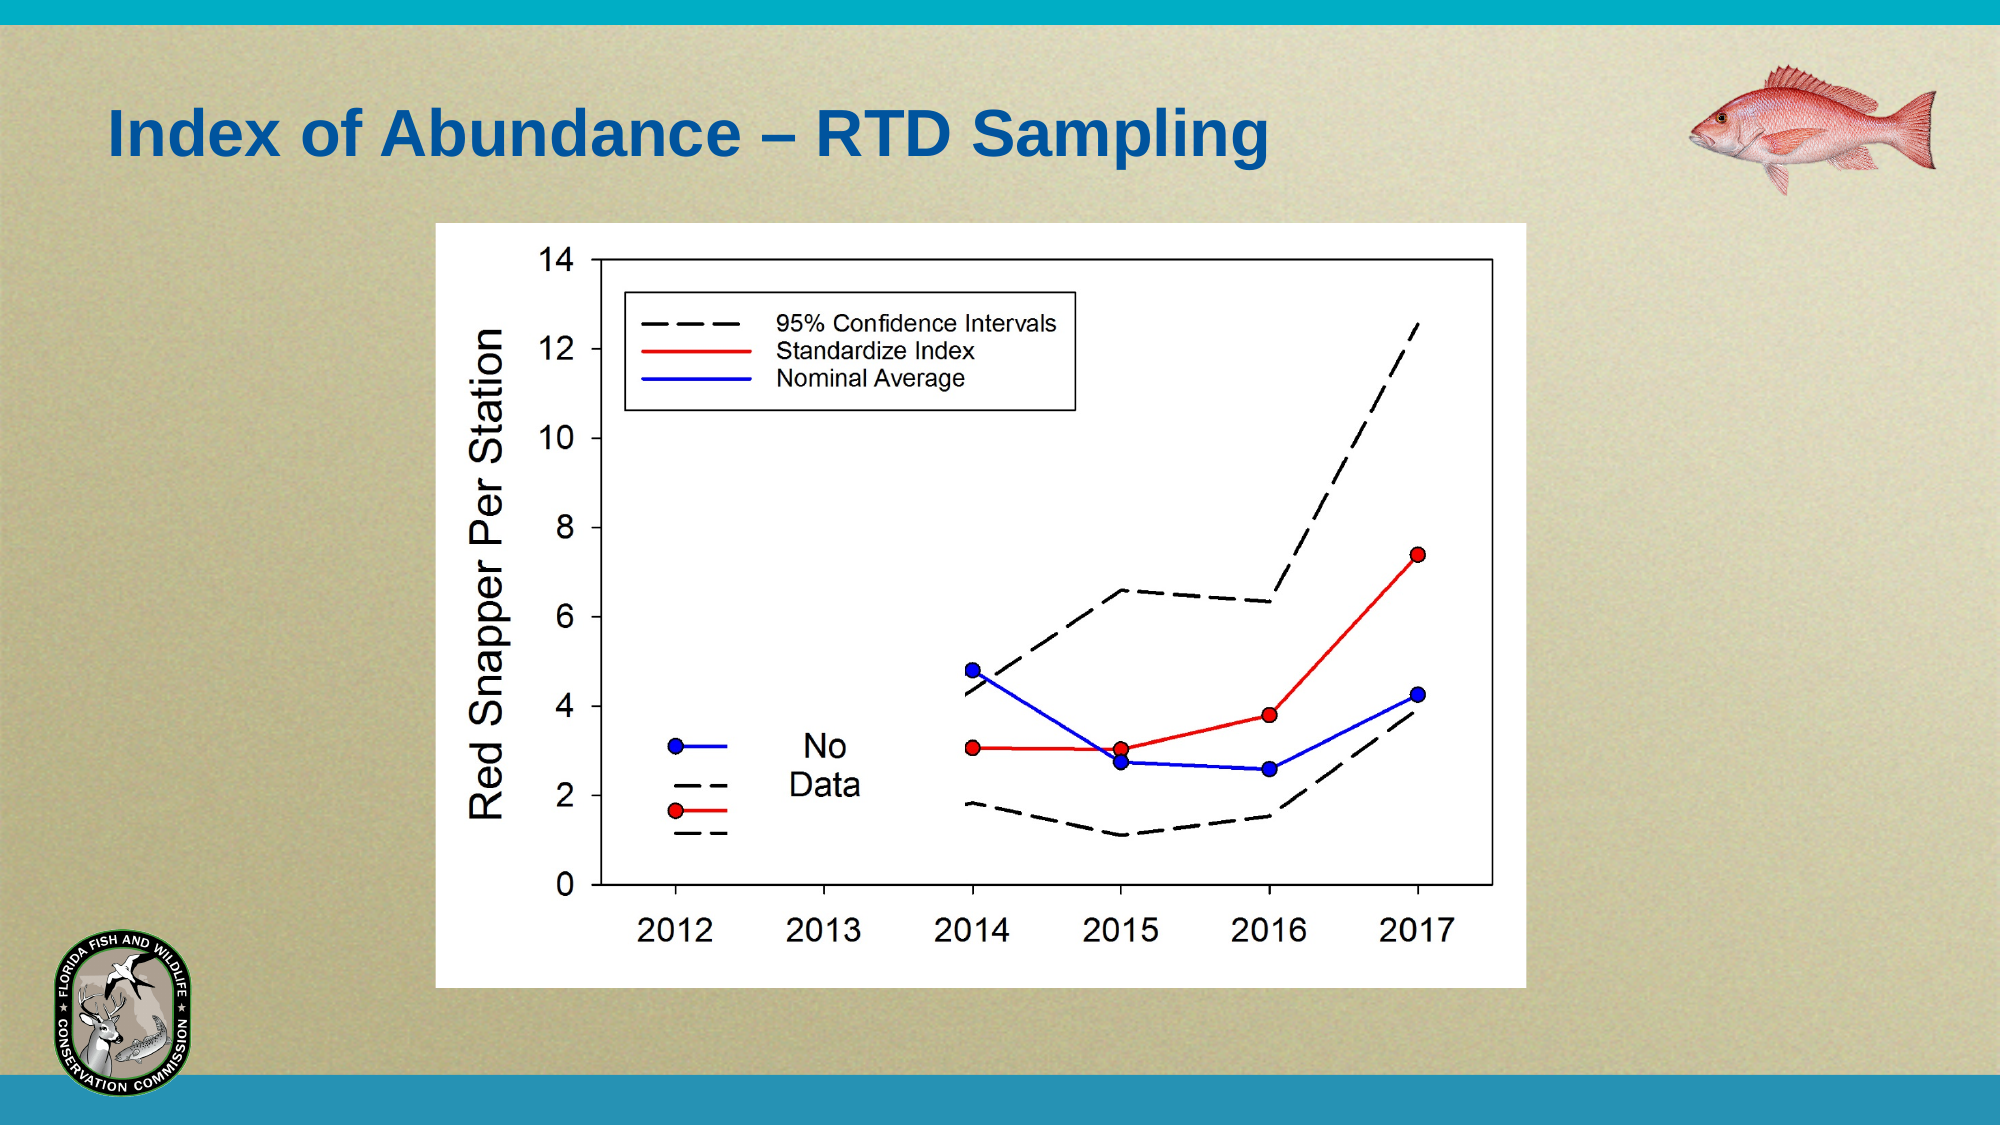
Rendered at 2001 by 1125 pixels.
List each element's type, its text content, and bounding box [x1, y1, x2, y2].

title Index of Abundance – RTD Sampling [92, 36, 1813, 225]
picture [0, 25, 2000, 1097]
